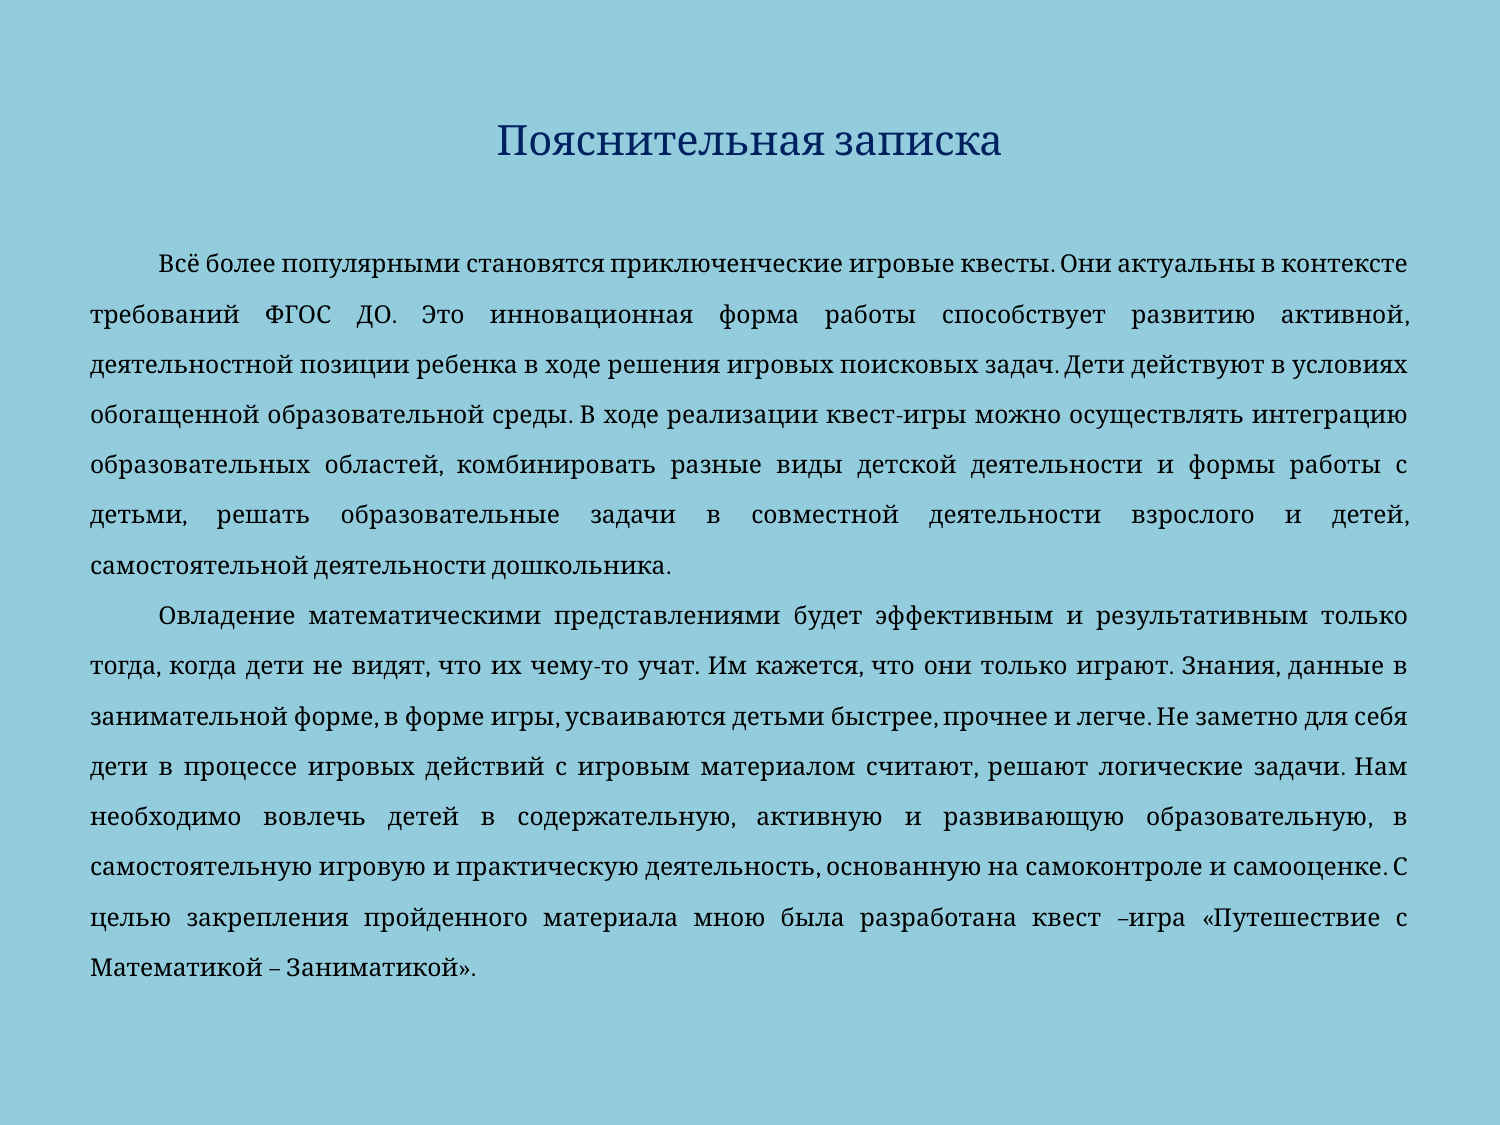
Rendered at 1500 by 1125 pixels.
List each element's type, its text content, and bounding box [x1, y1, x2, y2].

title Пояснительная записка [75, 45, 1425, 219]
list Всё более популярными становятся приключенческие игровые квесты. Они актуальны в контексте требований ФГОС ДО. Это инновационная форма работы способствует развитию активной, деятельностной позиции ребенка в ходе решения игровых поисковых задач. Дети действуют в условиях обогащенной образовательной среды. В ходе реализации квест-игры можно осуществлять интеграцию образовательных областей, комбинировать разные виды детской деятельности и формы работы с детьми, решать образовательные задачи в совместной деятельности взрослого и детей, самостоятельной деятельности дошкольника. Овладение математическими представлениями будет эффективным и результативным только тогда, когда дети не видят, что их чему-то учат. Им кажется, что они только играют. Знания, данные в занимательной форме, в форме игры, усваиваются детьми быстрее, прочнее и легче. Не заметно для себя дети в процессе игровых действий с игровым материалом считают, решают логические задачи. Нам необходимо вовлечь детей в содержательную, активную и развивающую образовательную, в самостоятельную игровую и практическую деятельность, основанную на самоконтроле и самооценке. С целью закрепления пройденного материала мною была разработана квест –игра «Путешествие с Математикой – Заниматикой». [75, 219, 1425, 1005]
